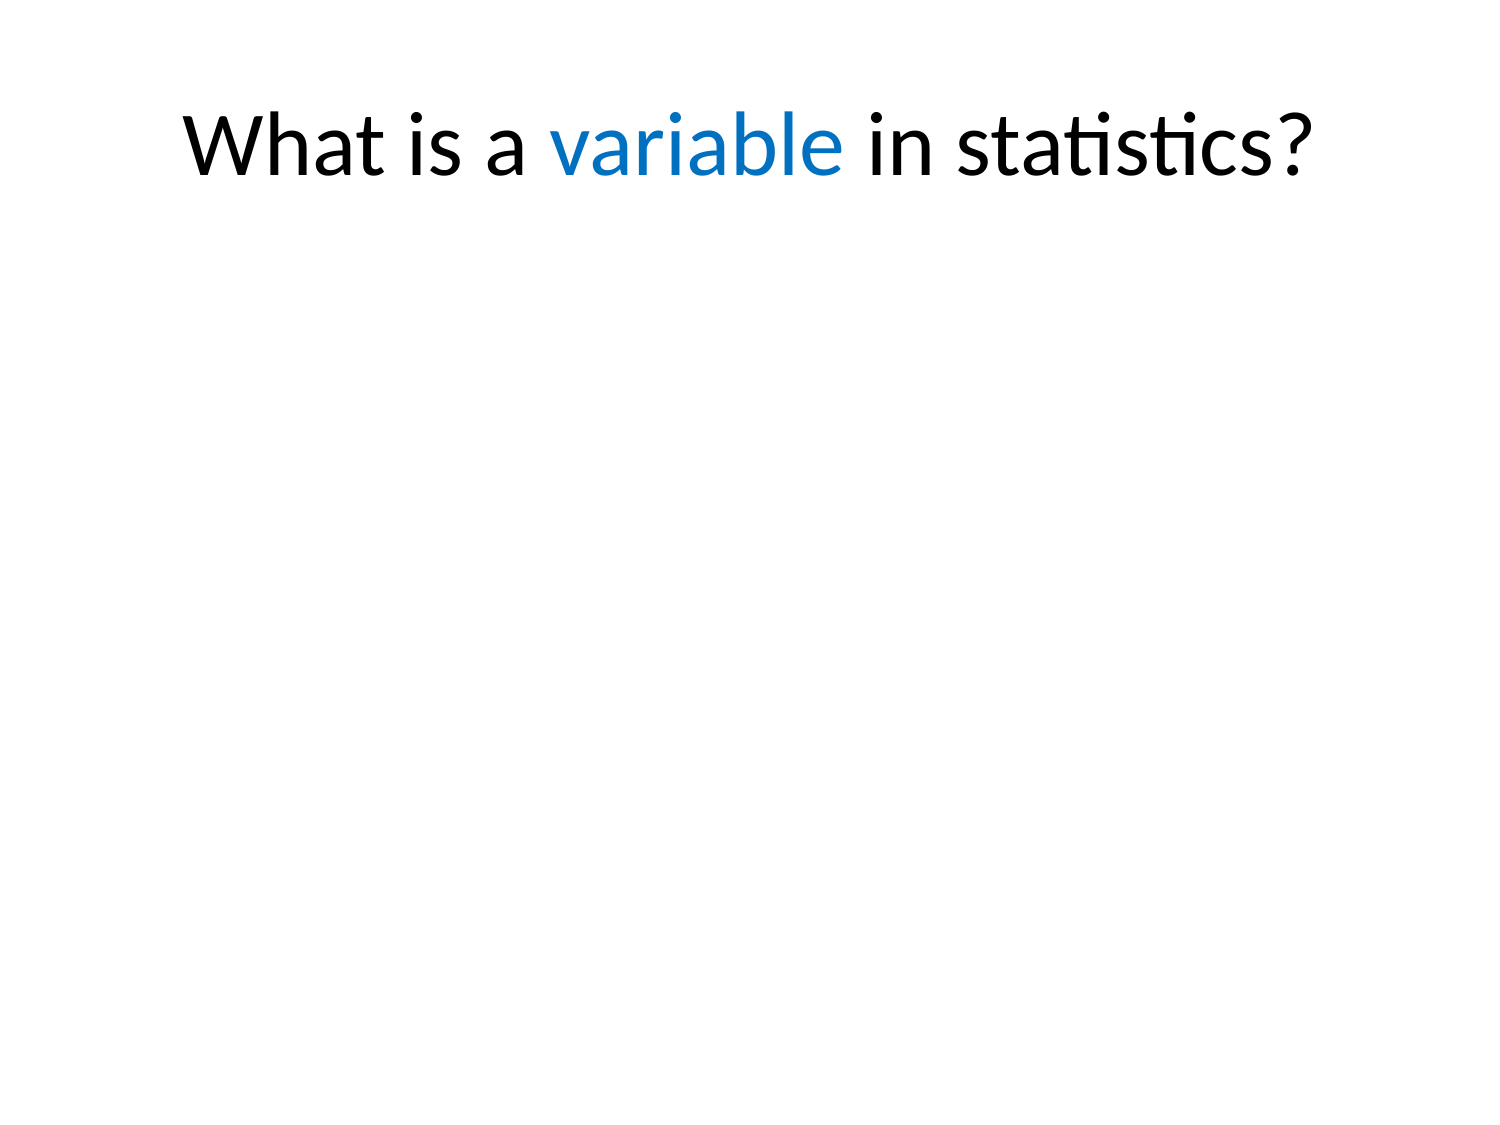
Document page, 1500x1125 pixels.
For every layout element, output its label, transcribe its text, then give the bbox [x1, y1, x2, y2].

title What is a variable in statistics? [75, 45, 1425, 233]
